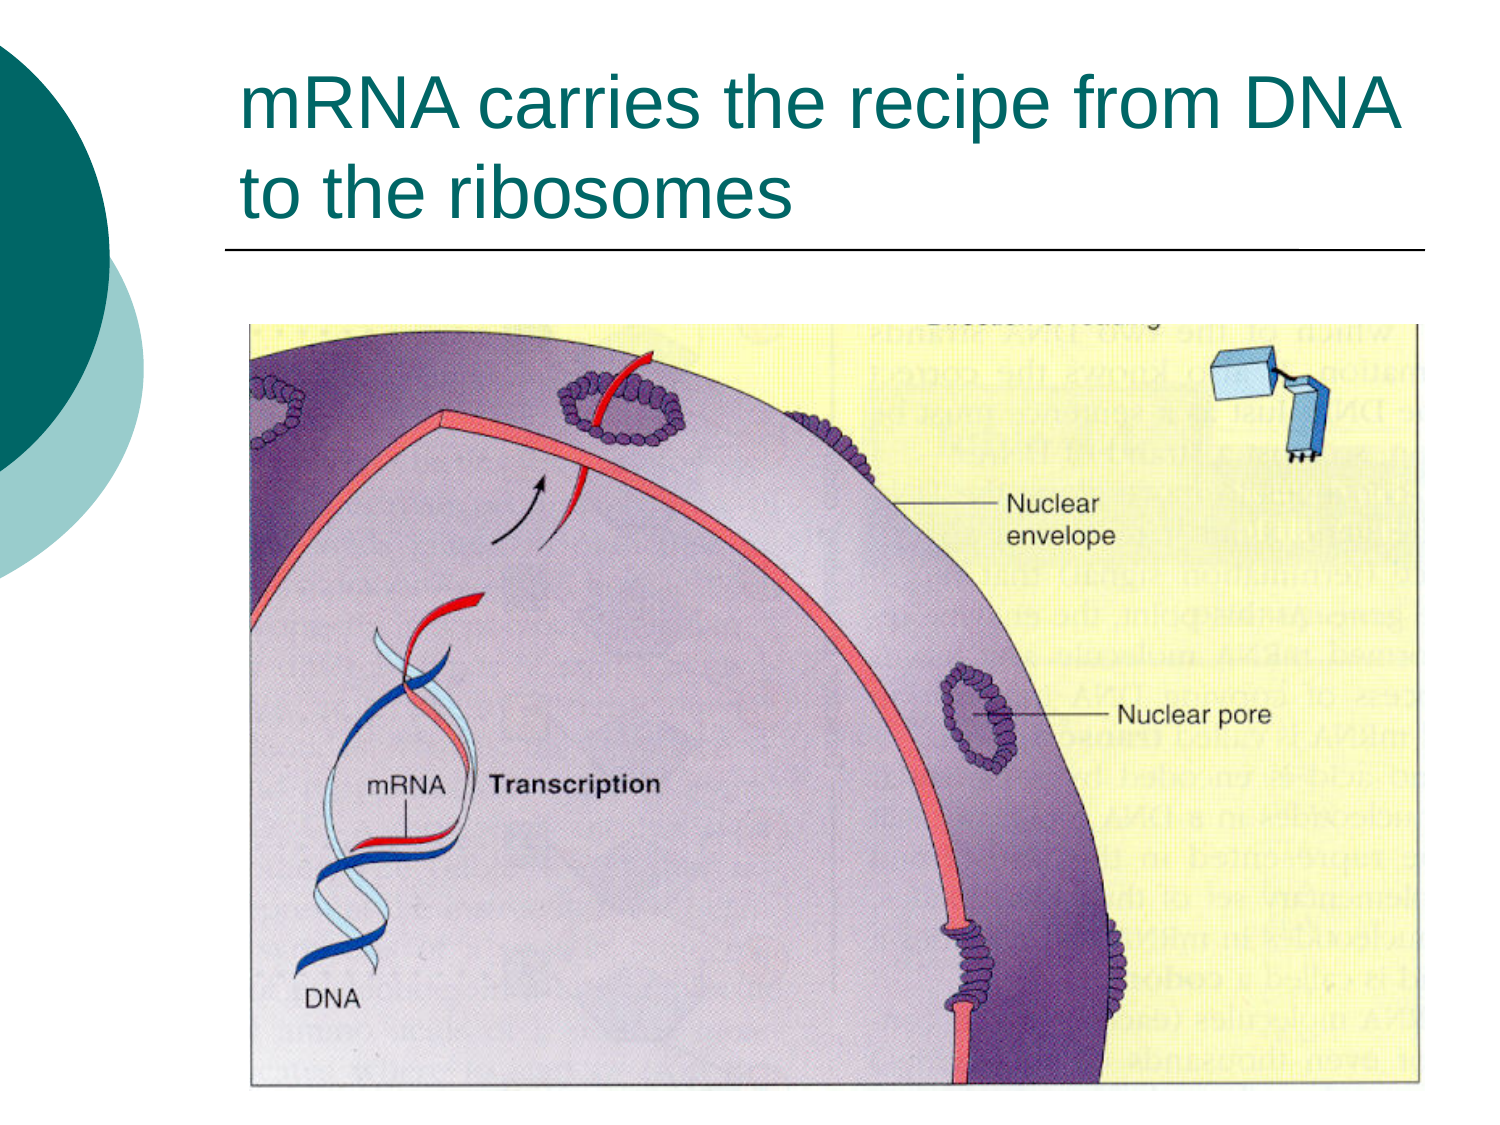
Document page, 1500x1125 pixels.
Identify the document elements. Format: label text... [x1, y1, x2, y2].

picture [249, 324, 1426, 1092]
title mRNA carries the recipe from DNA to the ribosomes [224, 49, 1425, 238]
